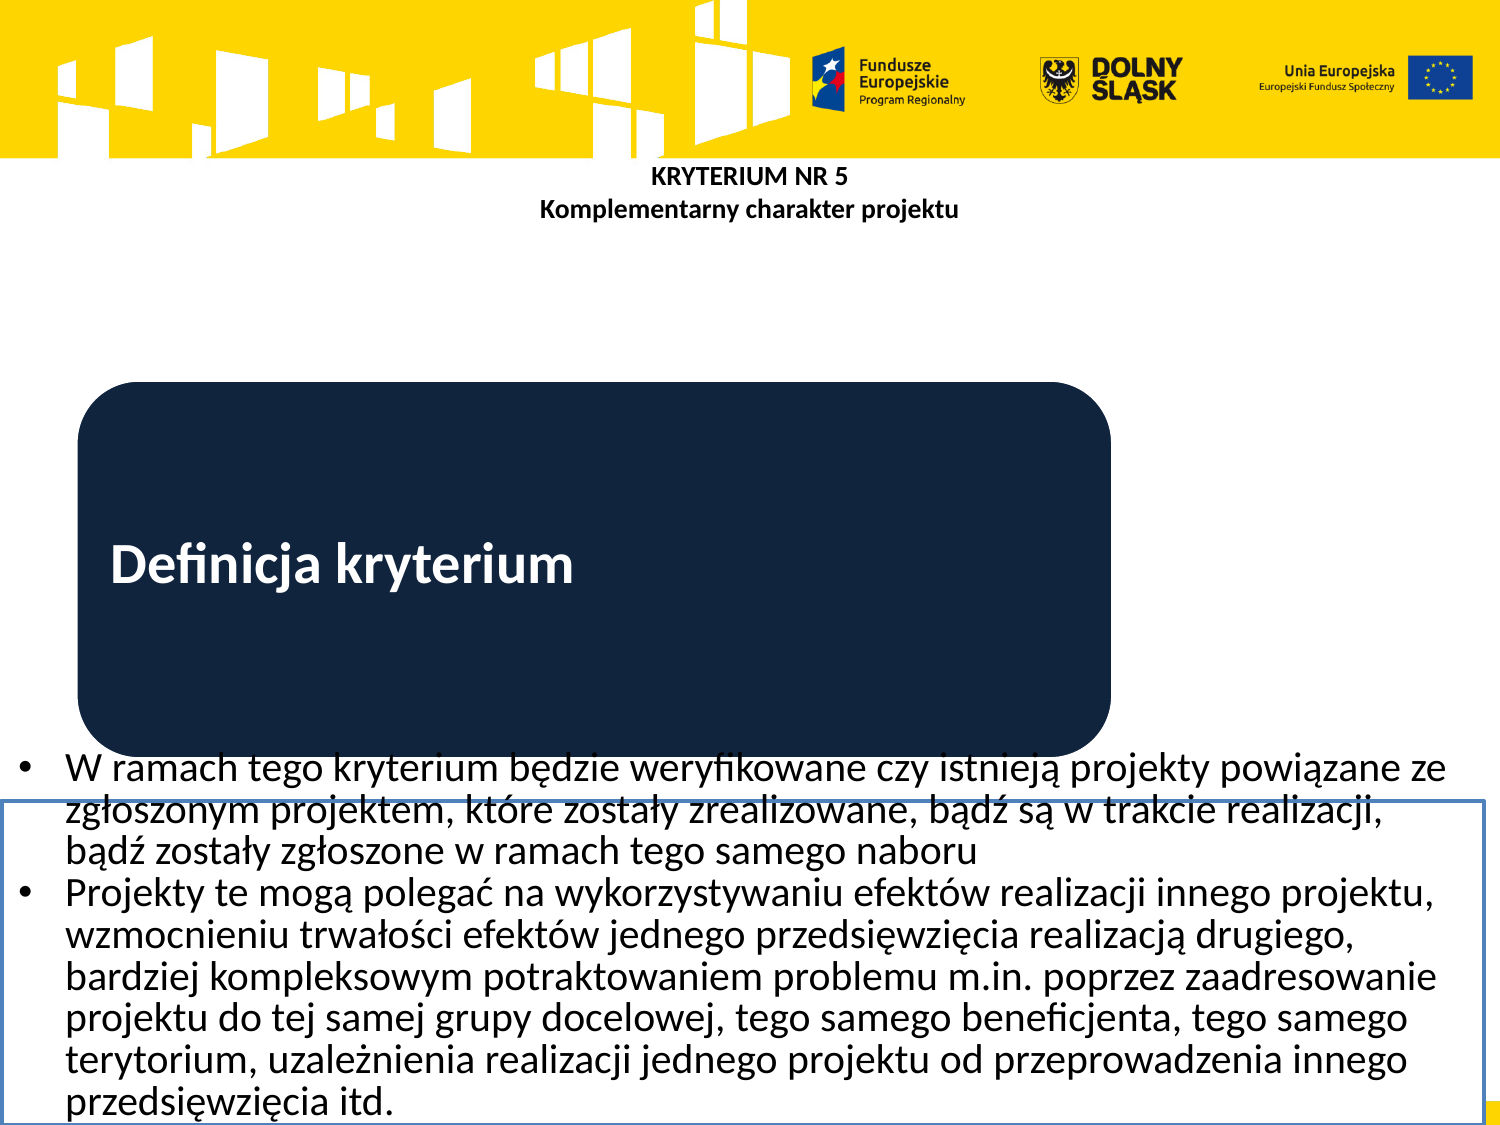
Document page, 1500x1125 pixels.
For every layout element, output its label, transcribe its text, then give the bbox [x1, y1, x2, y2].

title KRYTERIUM NR 5 Komplementarny charakter projektu [75, 45, 1425, 233]
picture [0, 0, 1500, 1125]
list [1, 337, 1484, 1125]
